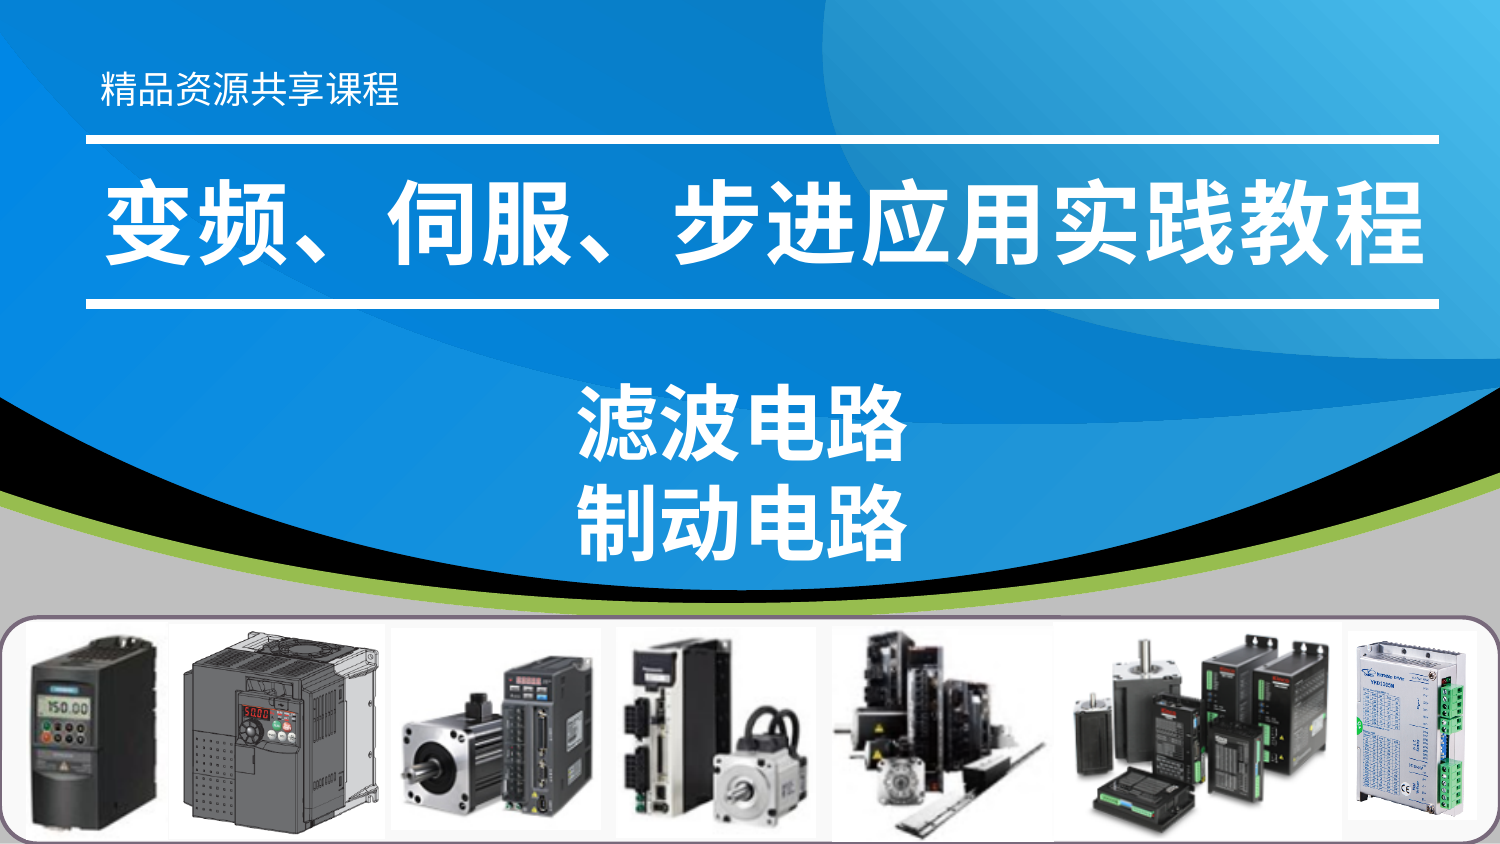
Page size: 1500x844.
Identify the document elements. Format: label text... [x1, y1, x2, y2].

text_box 变频、伺服、步进应用实践教程 [87, 158, 1443, 284]
text_box 滤波电路 制动电路 [467, 363, 1017, 579]
text_box 精品资源共享课程 [85, 58, 578, 119]
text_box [0, 617, 1500, 844]
